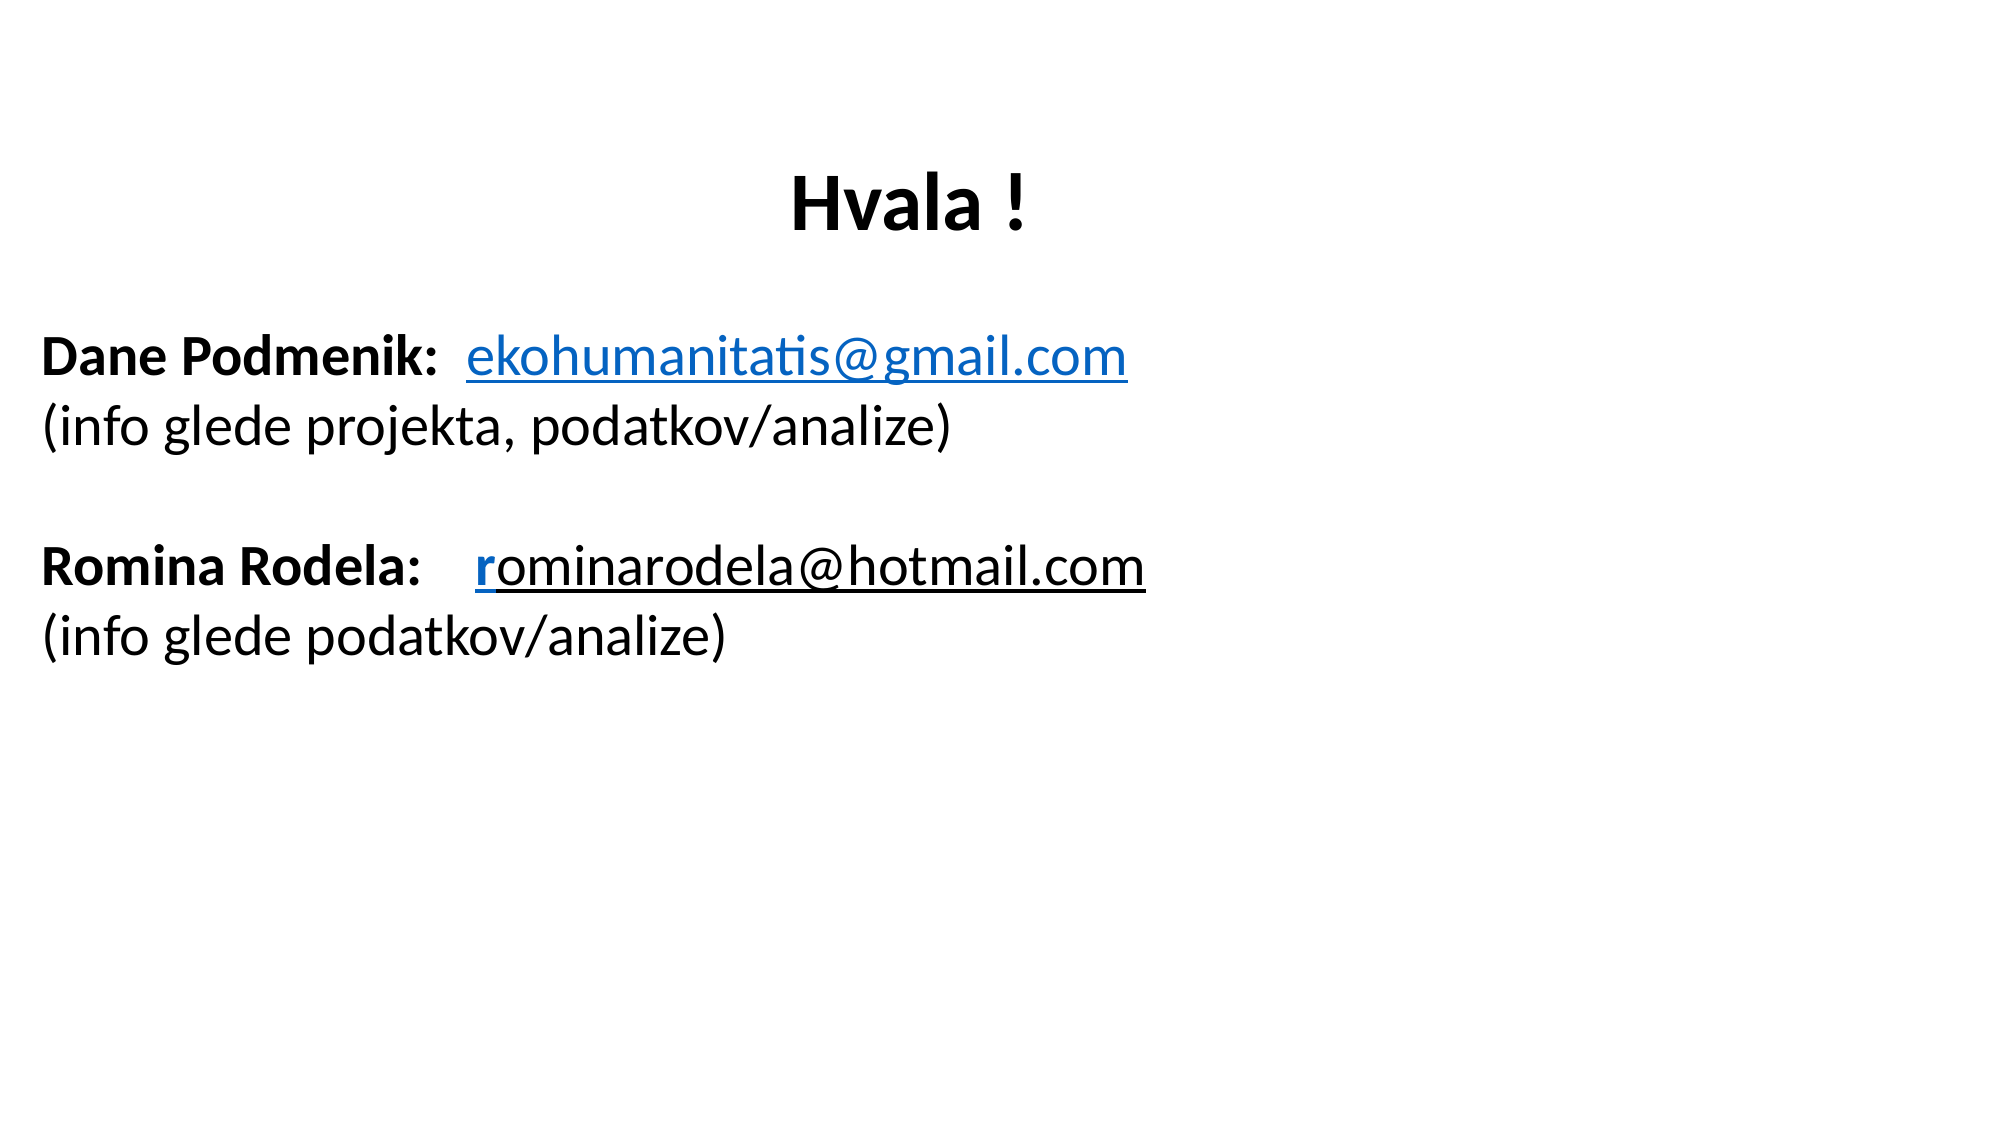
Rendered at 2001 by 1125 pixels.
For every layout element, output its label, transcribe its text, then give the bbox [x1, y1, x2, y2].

list Hvala ! Dane Podmenik: ekohumanitatis@gmail.com (info glede projekta, podatkov/analize) Romina Rodela: rominarodela@hotmail.com (info glede podatkov/analize) [26, 0, 1794, 714]
